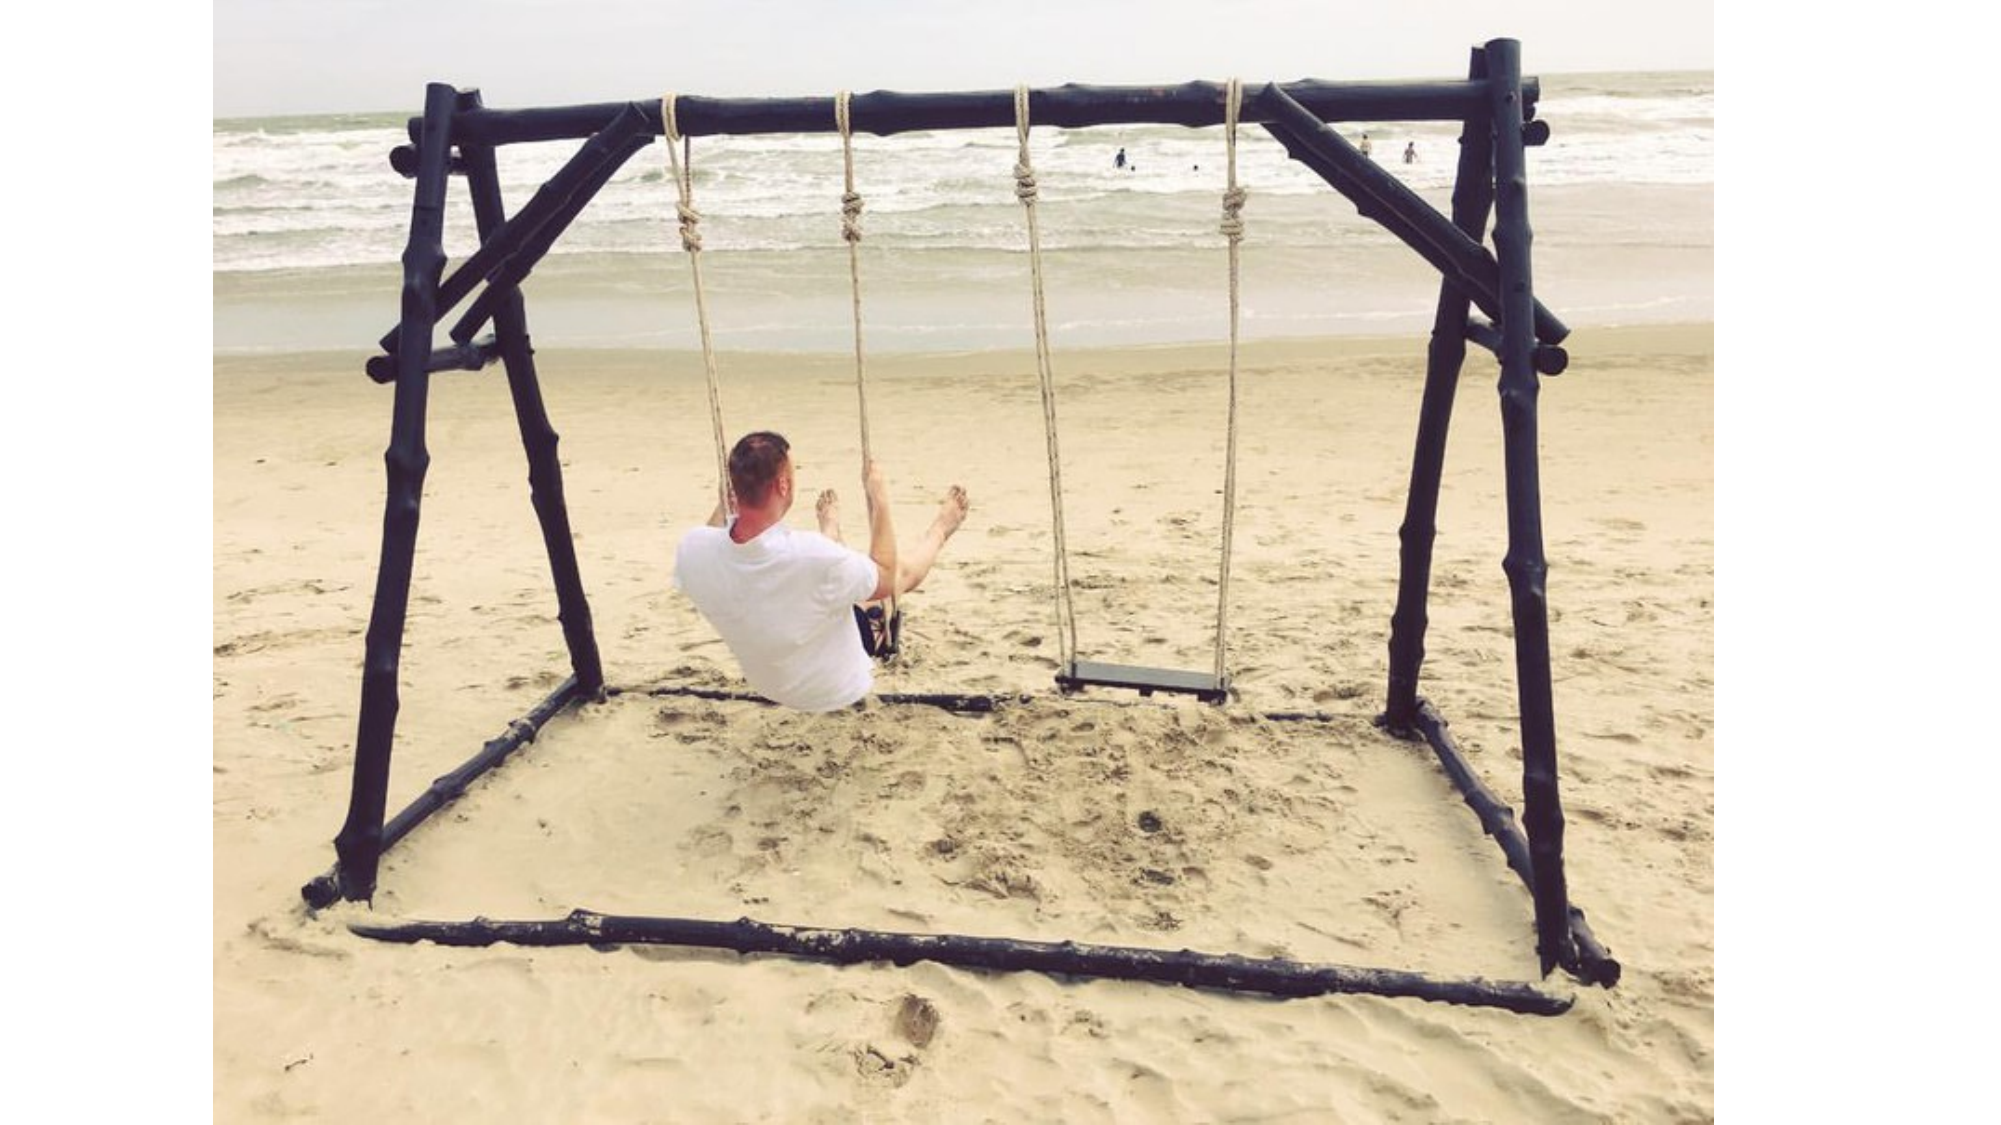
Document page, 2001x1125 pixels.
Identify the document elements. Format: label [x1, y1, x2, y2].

picture [213, 0, 1714, 1125]
